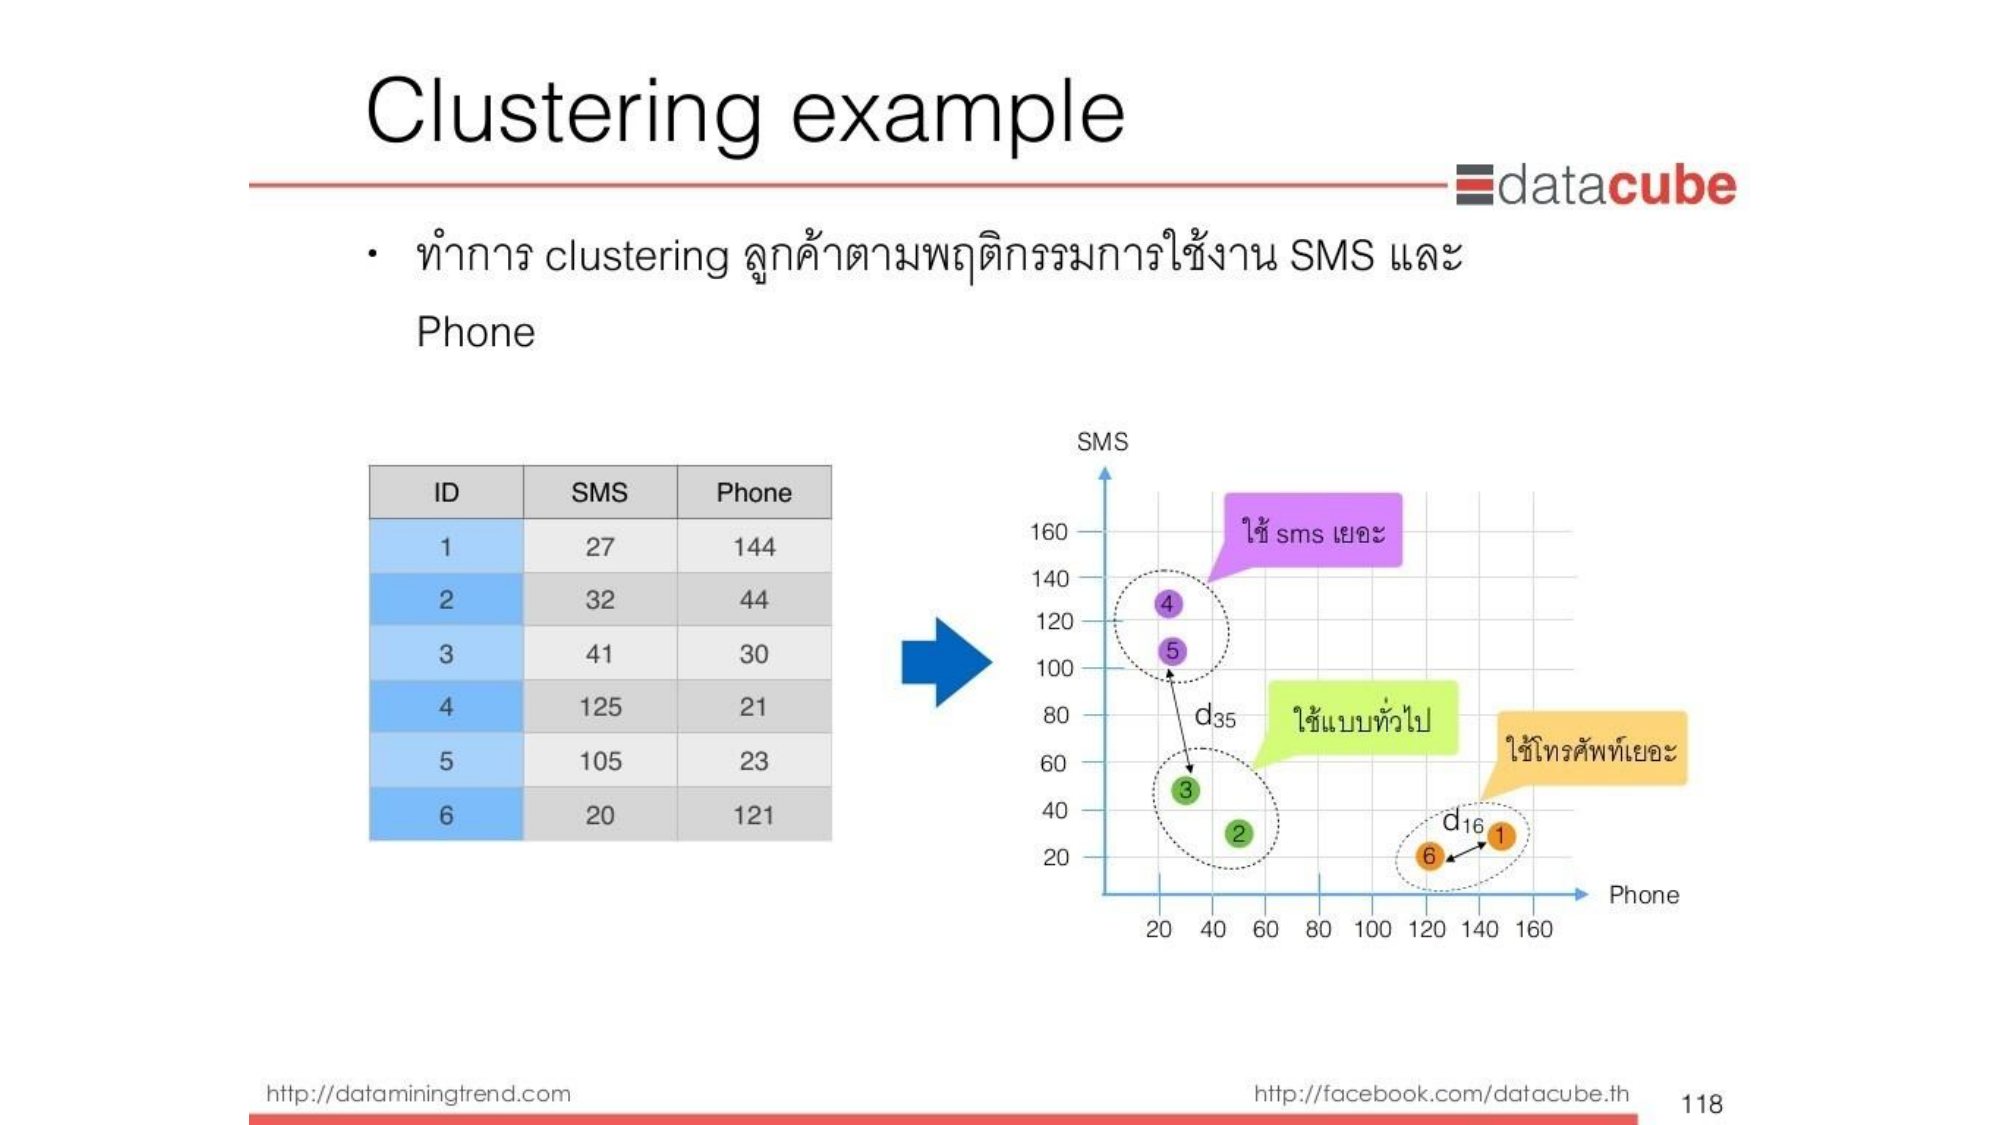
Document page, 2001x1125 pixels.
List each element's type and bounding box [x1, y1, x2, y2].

picture [249, 0, 1750, 1125]
